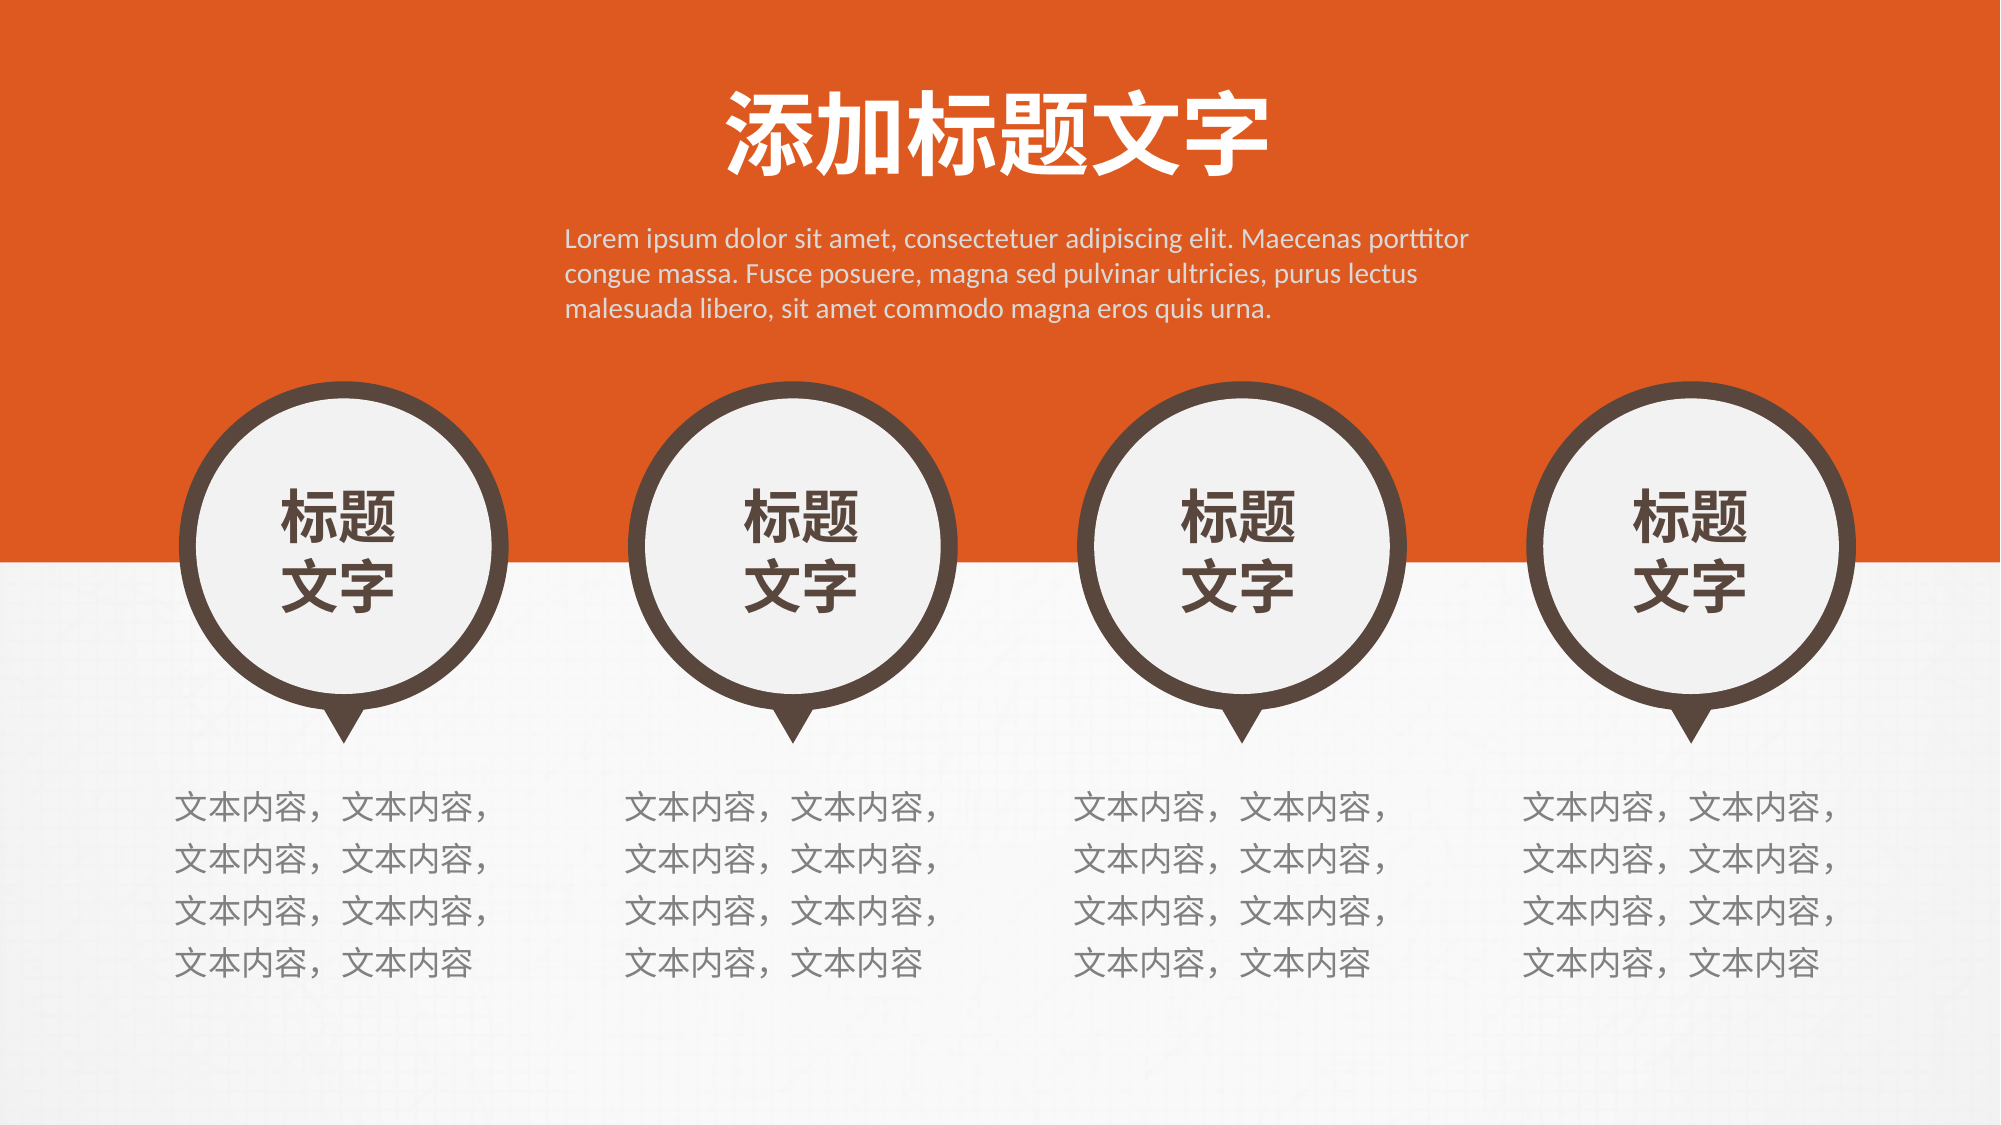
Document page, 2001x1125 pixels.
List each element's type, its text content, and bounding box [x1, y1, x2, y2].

text_box 文本内容，文本内容，文本内容，文本内容，文本内容，文本内容，文本内容，文本内容 [1058, 767, 1448, 990]
text_box 文本内容，文本内容，文本内容，文本内容，文本内容，文本内容，文本内容，文本内容 [160, 767, 550, 990]
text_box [178, 381, 1856, 744]
text_box Lorem ipsum dolor sit amet, consectetuer adipiscing elit. Maecenas porttitor congue massa. Fusce posuere, magna sed pulvinar ultricies, purus lectus malesuada libero, sit amet commodo magna eros quis urna. [549, 212, 1492, 332]
text_box 文本内容，文本内容，文本内容，文本内容，文本内容，文本内容，文本内容，文本内容 [1507, 767, 1898, 990]
text_box [0, 0, 2000, 563]
title 添加标题文字 [708, 62, 1401, 212]
text_box 文本内容，文本内容，文本内容，文本内容，文本内容，文本内容，文本内容，文本内容 [609, 767, 999, 990]
